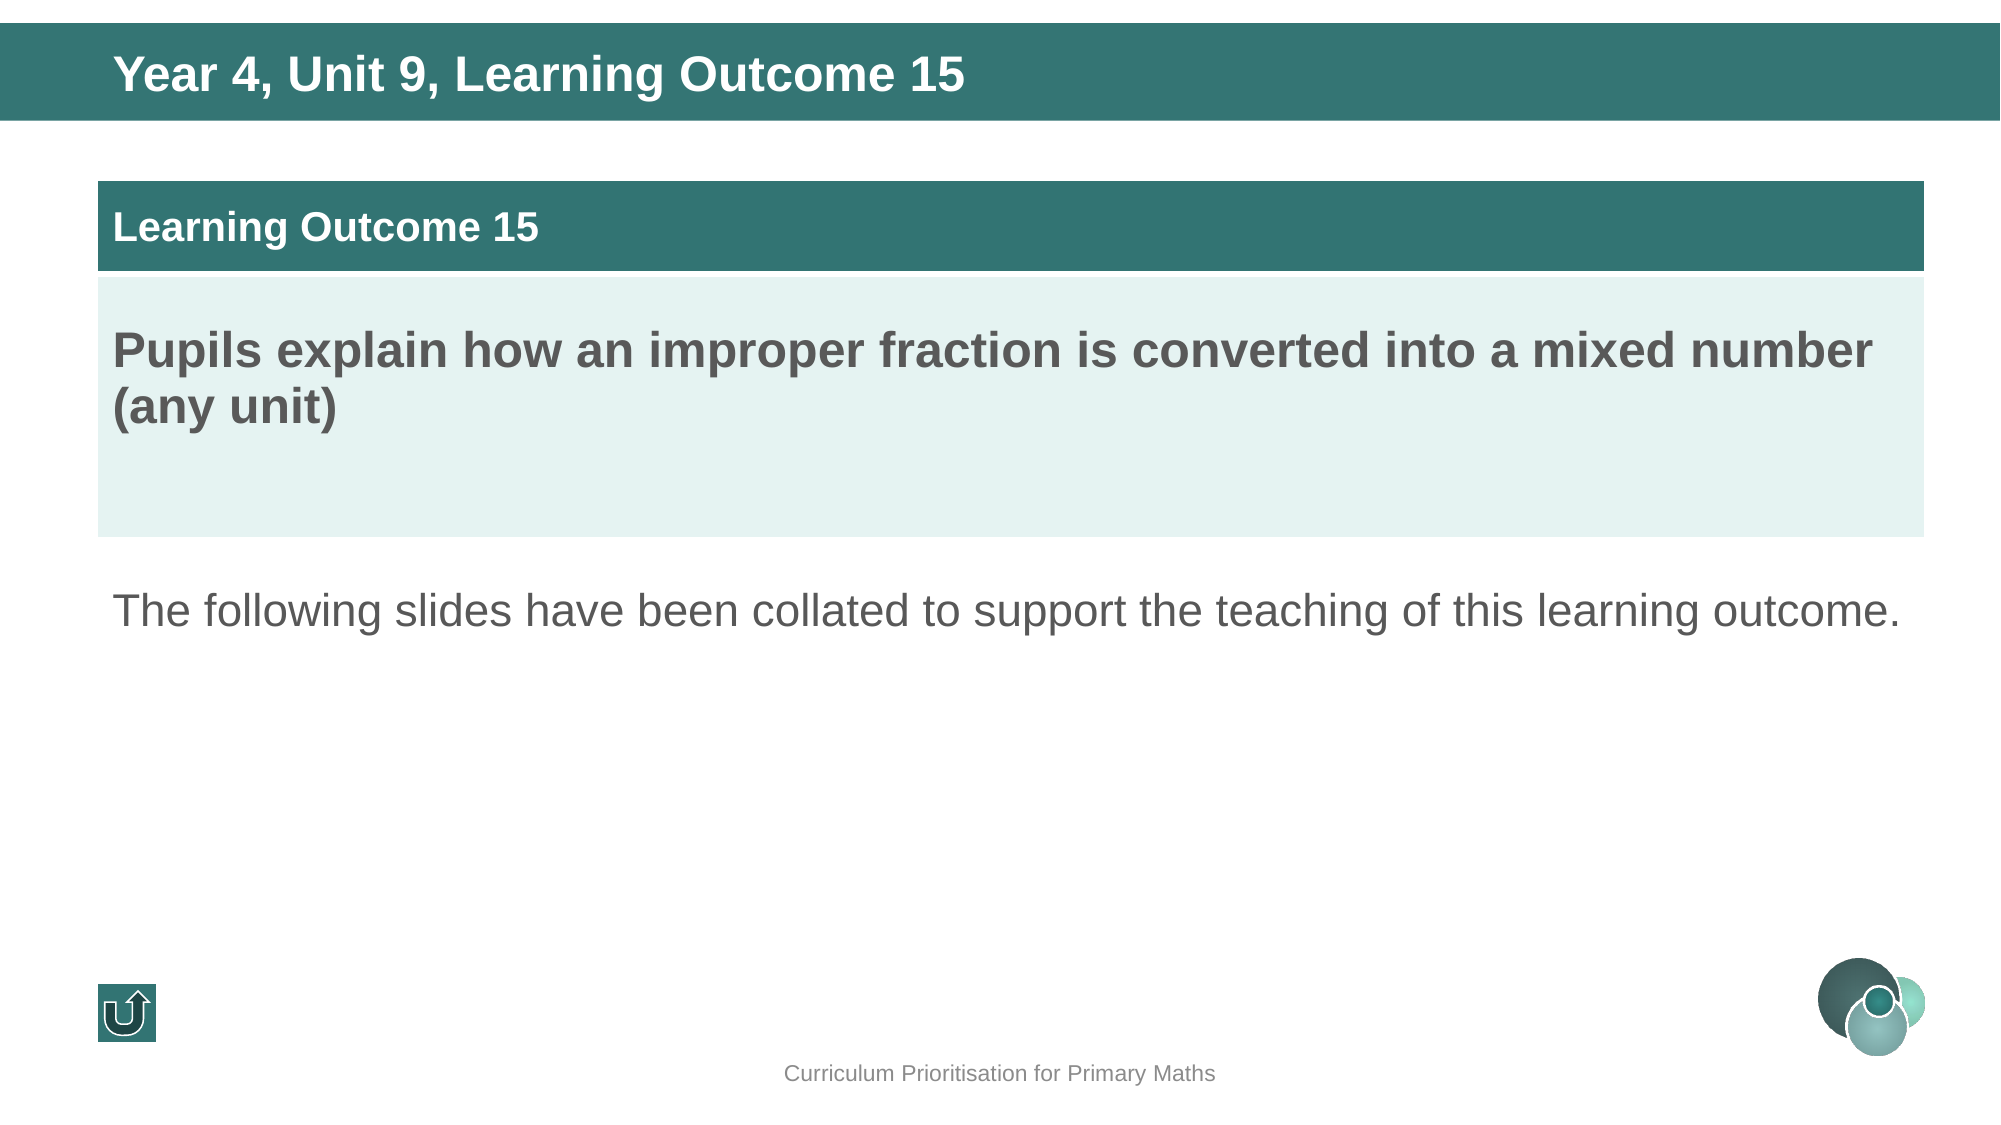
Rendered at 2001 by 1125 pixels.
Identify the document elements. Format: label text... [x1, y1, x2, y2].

text_box [96, 983, 157, 1044]
table_cell Pupils explain how an improper fraction is converted into a mixed number (any unit) [98, 277, 1924, 537]
picture [1818, 958, 1925, 1042]
text_box Year 4, Unit 9, Learning Outcome 15 [97, 40, 1945, 111]
footer Curriculum Prioritisation for Primary Maths [0, 1042, 2000, 1103]
table_header Learning Outcome 15 [98, 181, 1924, 271]
text_box The following slides have been collated to support the teaching of this learning outcome. [97, 562, 1925, 677]
